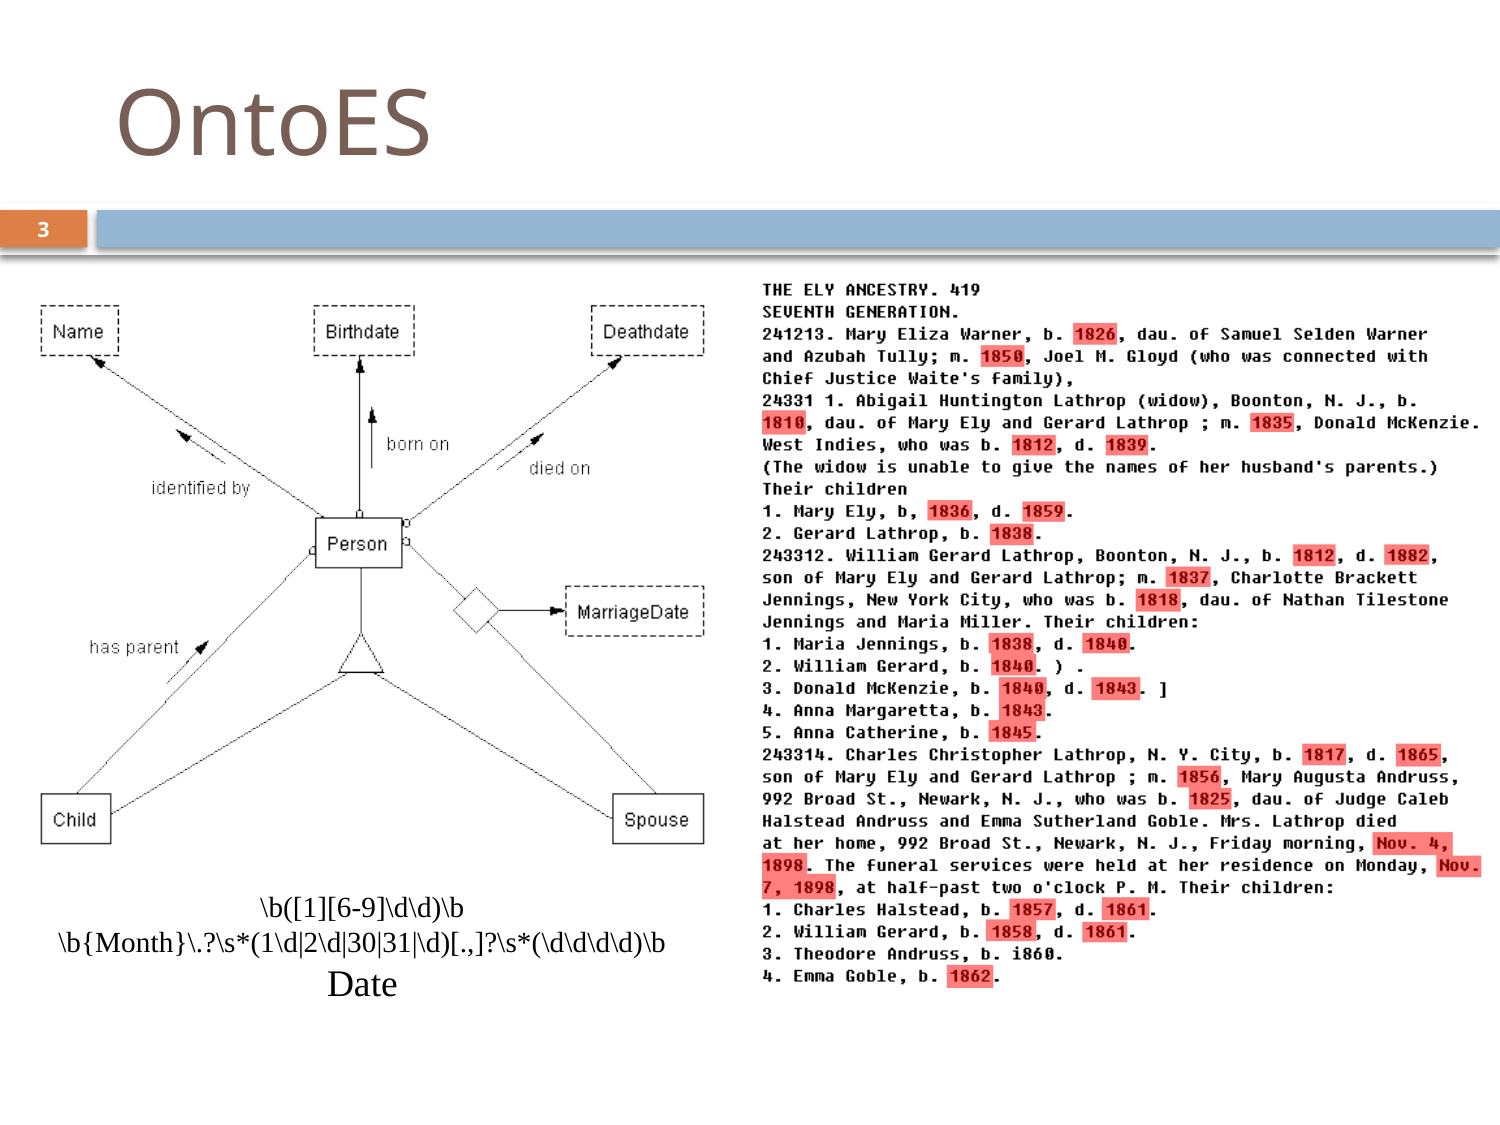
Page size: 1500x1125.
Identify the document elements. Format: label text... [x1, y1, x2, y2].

title OntoES [99, 37, 1438, 200]
picture [762, 280, 1500, 1001]
slide_number 3 [0, 208, 88, 249]
text_box \b([1][6-9]\d\d)\b \b{Month}\.?\s*(1\d|2\d|30|31|\d)[.,]?\s*(\d\d\d\d)\b Date [37, 881, 688, 1011]
picture [24, 289, 724, 863]
